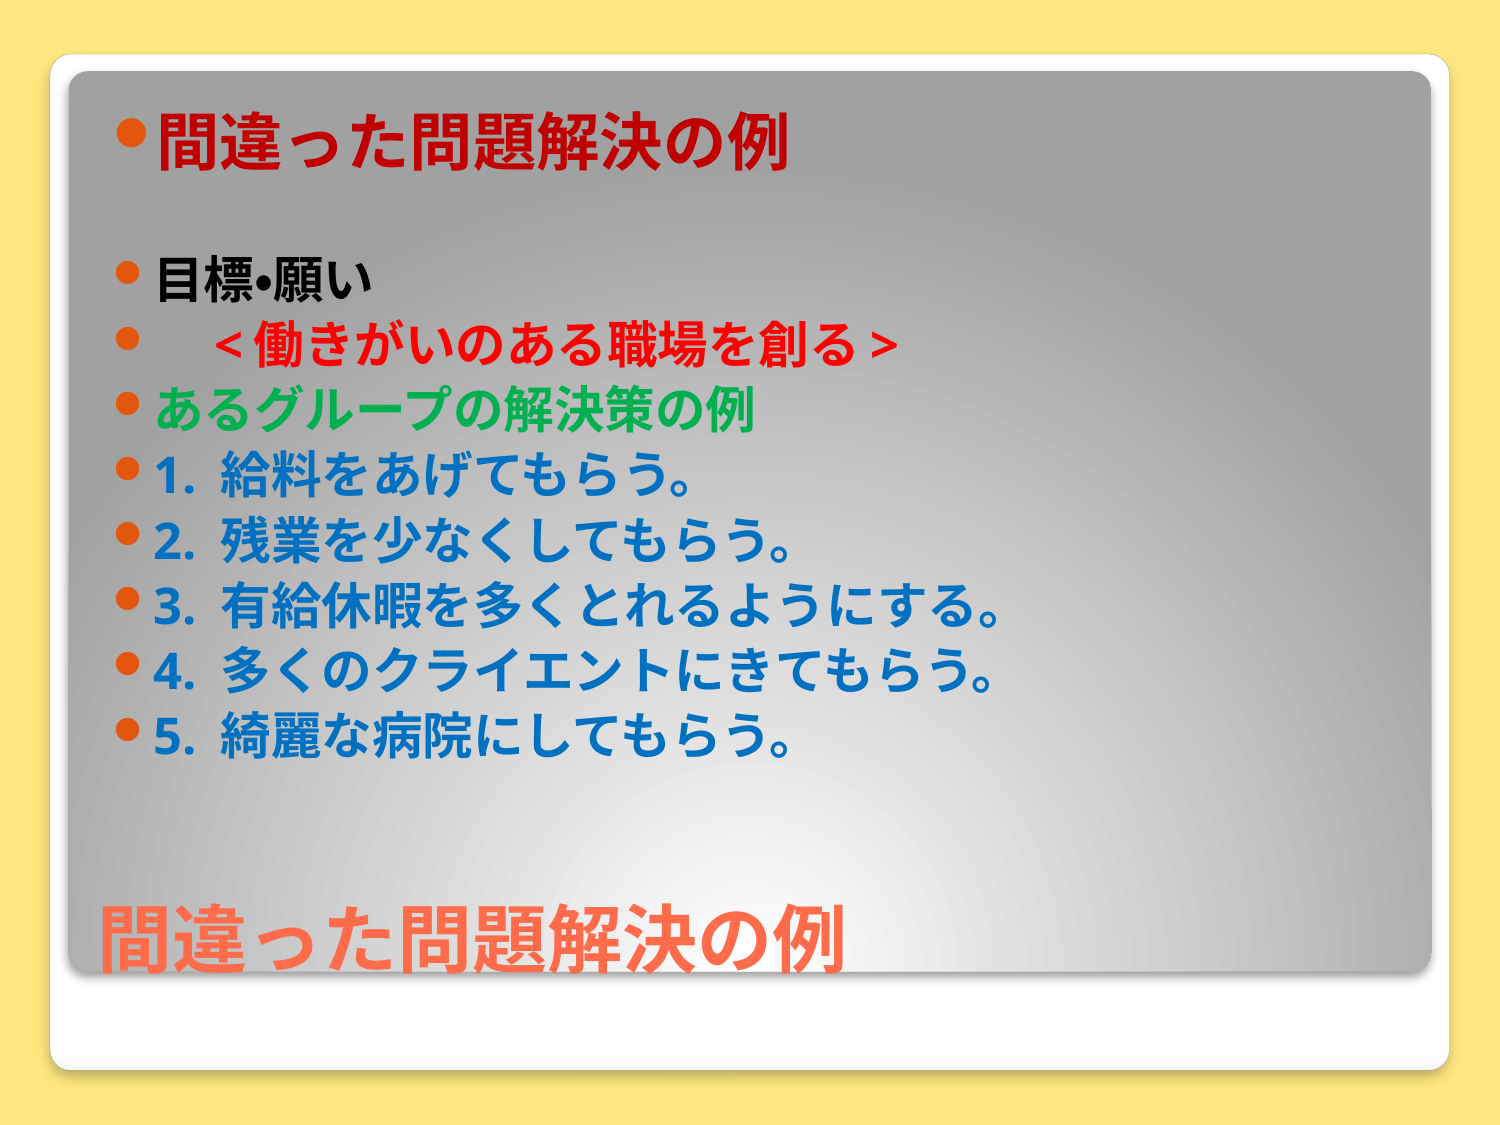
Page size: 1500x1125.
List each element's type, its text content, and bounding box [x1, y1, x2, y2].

title 間違った問題解決の例 [82, 817, 1425, 990]
list 間違った問題解決の例 目標・願い <働きがいのある職場を創る> あるグループの解決策の例 1. 給料をあげてもらう。 2. 残業を少なくしてもらう。 3. 有給休暇を多くとれるようにする。 4. 多くのクライエントにきてもらう。 5. 綺麗な病院にしてもらう。 [82, 86, 1425, 774]
